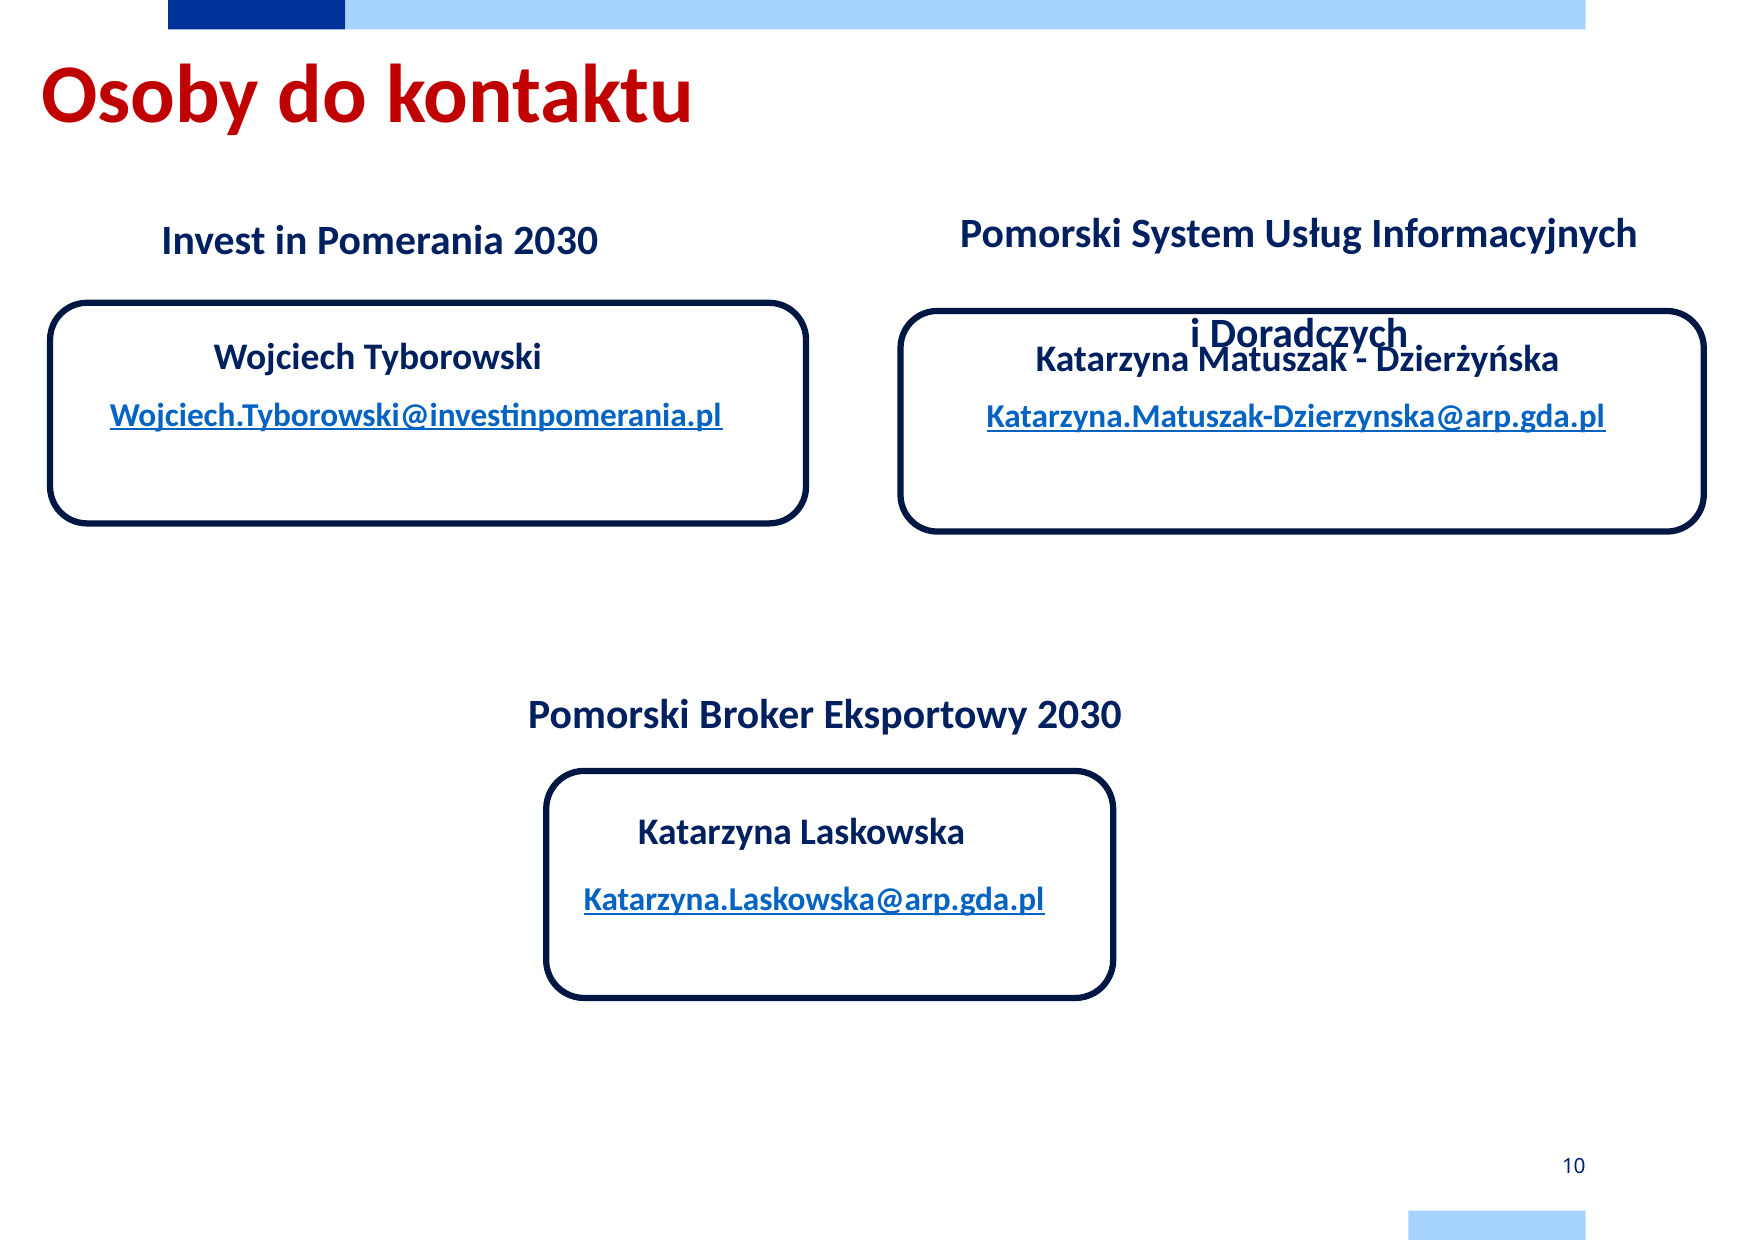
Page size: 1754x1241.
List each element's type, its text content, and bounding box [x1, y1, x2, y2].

text_box Katarzyna.Matuszak-Dzierzynska@arp.gda.pl [959, 387, 1633, 482]
text_box [545, 769, 1115, 1000]
text_box [48, 301, 808, 525]
text_box Osoby do kontaktu [26, 32, 1704, 147]
text_box Invest in Pomerania 2030 [146, 205, 618, 270]
text_box Pomorski System Usług Informacyjnych i Doradczych [942, 198, 1657, 309]
slide_number 10 [1408, 1151, 1586, 1182]
text_box Wojciech.Tyborowski@investinpomerania.pl [50, 385, 783, 480]
text_box Pomorski Broker Eksportowy 2030 [513, 679, 1497, 744]
text_box Katarzyna.Laskowska@arp.gda.pl [551, 869, 1078, 965]
text_box Katarzyna Laskowska [600, 799, 1012, 860]
text_box [899, 309, 1705, 533]
text_box Katarzyna Matuszak - Dzierżyńska [924, 326, 1681, 387]
text_box Wojciech Tyborowski [191, 324, 573, 385]
